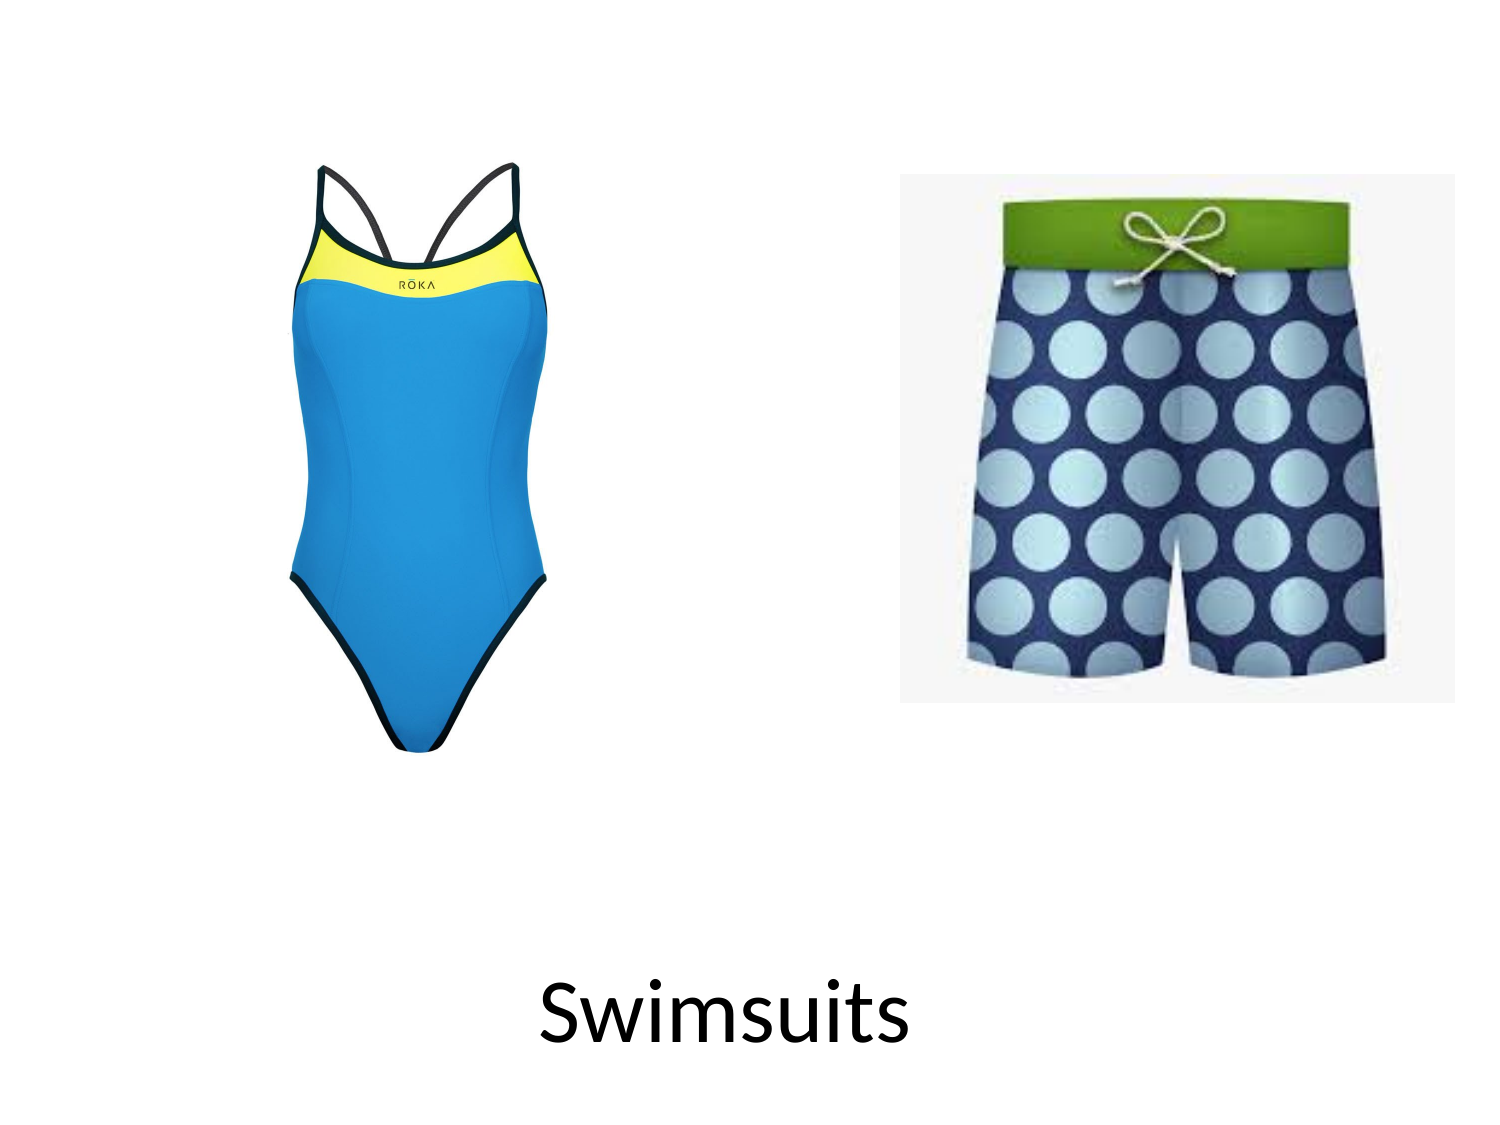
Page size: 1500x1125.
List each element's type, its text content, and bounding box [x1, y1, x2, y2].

picture [899, 174, 1455, 703]
picture [18, 59, 820, 860]
title Swimsuits [50, 912, 1400, 1100]
